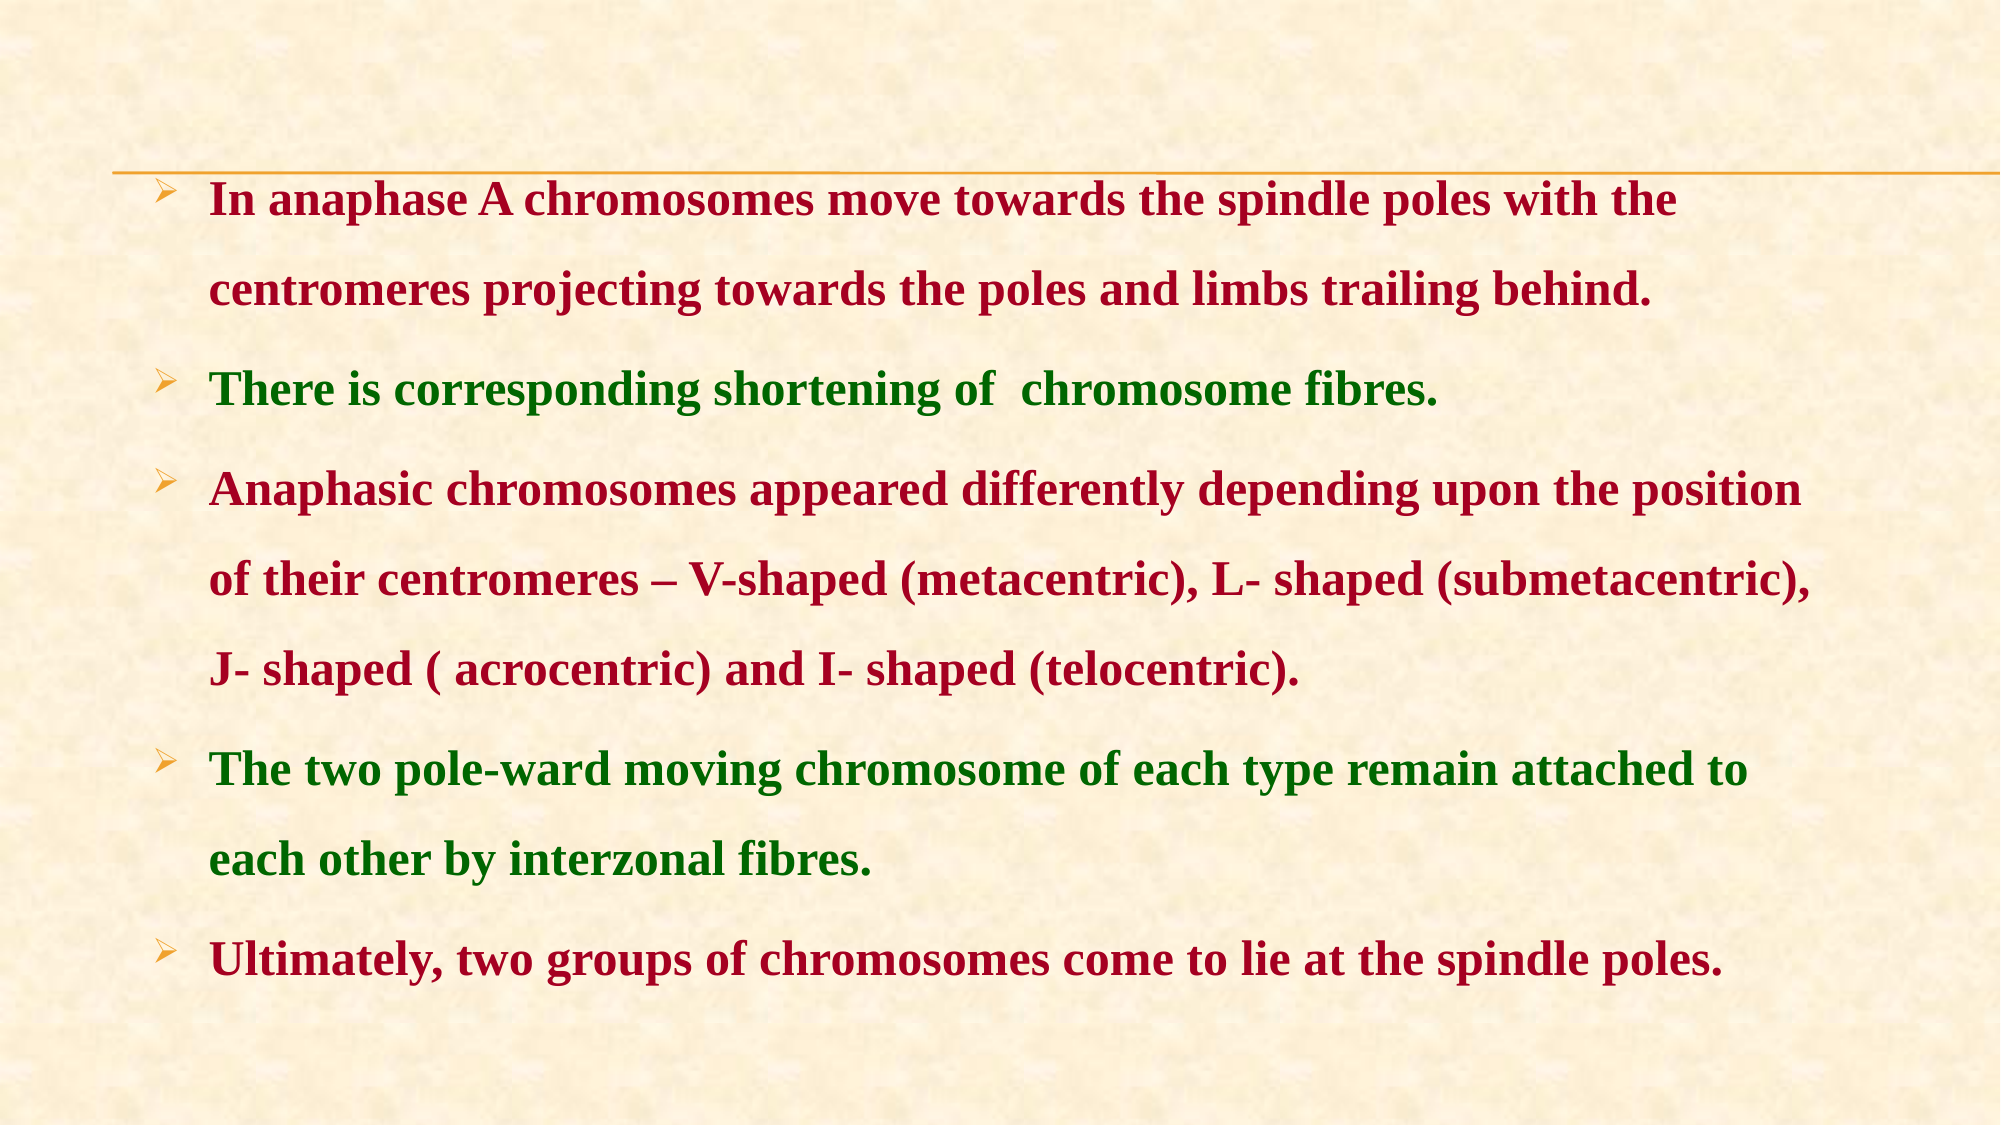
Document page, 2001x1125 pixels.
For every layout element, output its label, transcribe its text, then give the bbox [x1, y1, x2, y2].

list In anaphase A chromosomes move towards the spindle poles with the centromeres projecting towards the poles and limbs trailing behind. There is corresponding shortening of chromosome fibres. Anaphasic chromosomes appeared differently depending upon the position of their centromeres – V-shaped (metacentric), L- shaped (submetacentric), J- shaped ( acrocentric) and I- shaped (telocentric). The two pole-ward moving chromosome of each type remain attached to each other by interzonal fibres. Ultimately, two groups of chromosomes come to lie at the spindle poles. [137, 128, 1863, 1014]
picture [0, 0, 2001, 1125]
